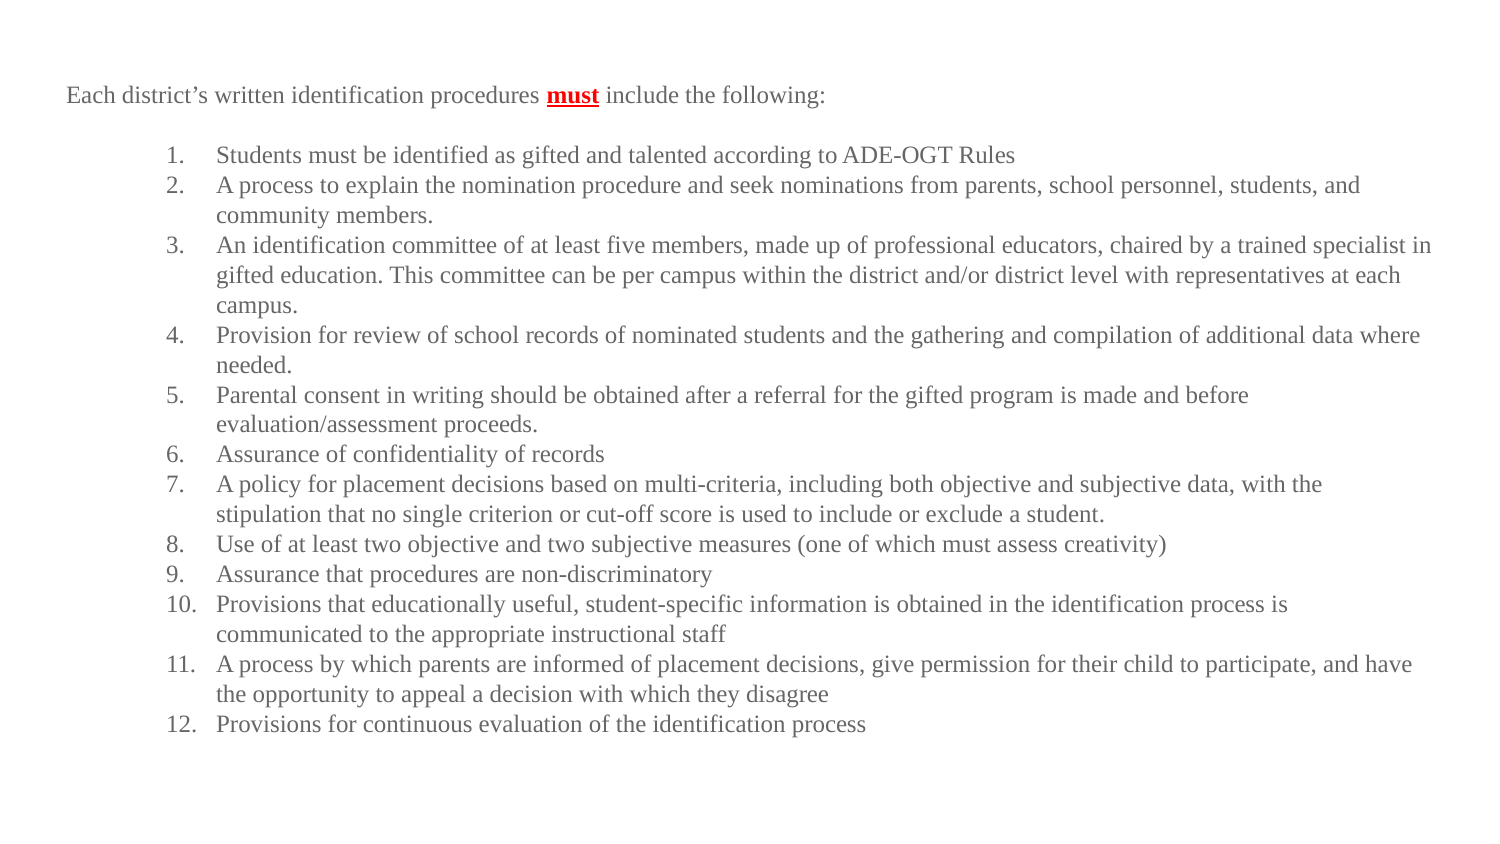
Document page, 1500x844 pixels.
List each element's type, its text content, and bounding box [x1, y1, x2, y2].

list Each district’s written identification procedures must include the following: Students must be identified as gifted and talented according to ADE-OGT Rules A process to explain the nomination procedure and seek nominations from parents, school personnel, students, and community members. An identification committee of at least five members, made up of professional educators, chaired by a trained specialist in gifted education. This committee can be per campus within the district and/or district level with representatives at each campus. Provision for review of school records of nominated students and the gathering and compilation of additional data where needed. Parental consent in writing should be obtained after a referral for the gifted program is made and before evaluation/assessment proceeds. Assurance of confidentiality of records A policy for placement decisions based on multi-criteria, including both objective and subjective data, with the stipulation that no single criterion or cut-off score is used to include or exclude a student. Use of at least two objective and two subjective measures (one of which must assess creativity) Assurance that procedures are non-discriminatory Provisions that educationally useful, student-specific information is obtained in the identification process is communicated to the appropriate instructional staff A process by which parents are informed of placement decisions, give permission for their child to participate, and have the opportunity to appeal a decision with which they disagree Provisions for continuous evaluation of the identification process [51, 33, 1449, 808]
